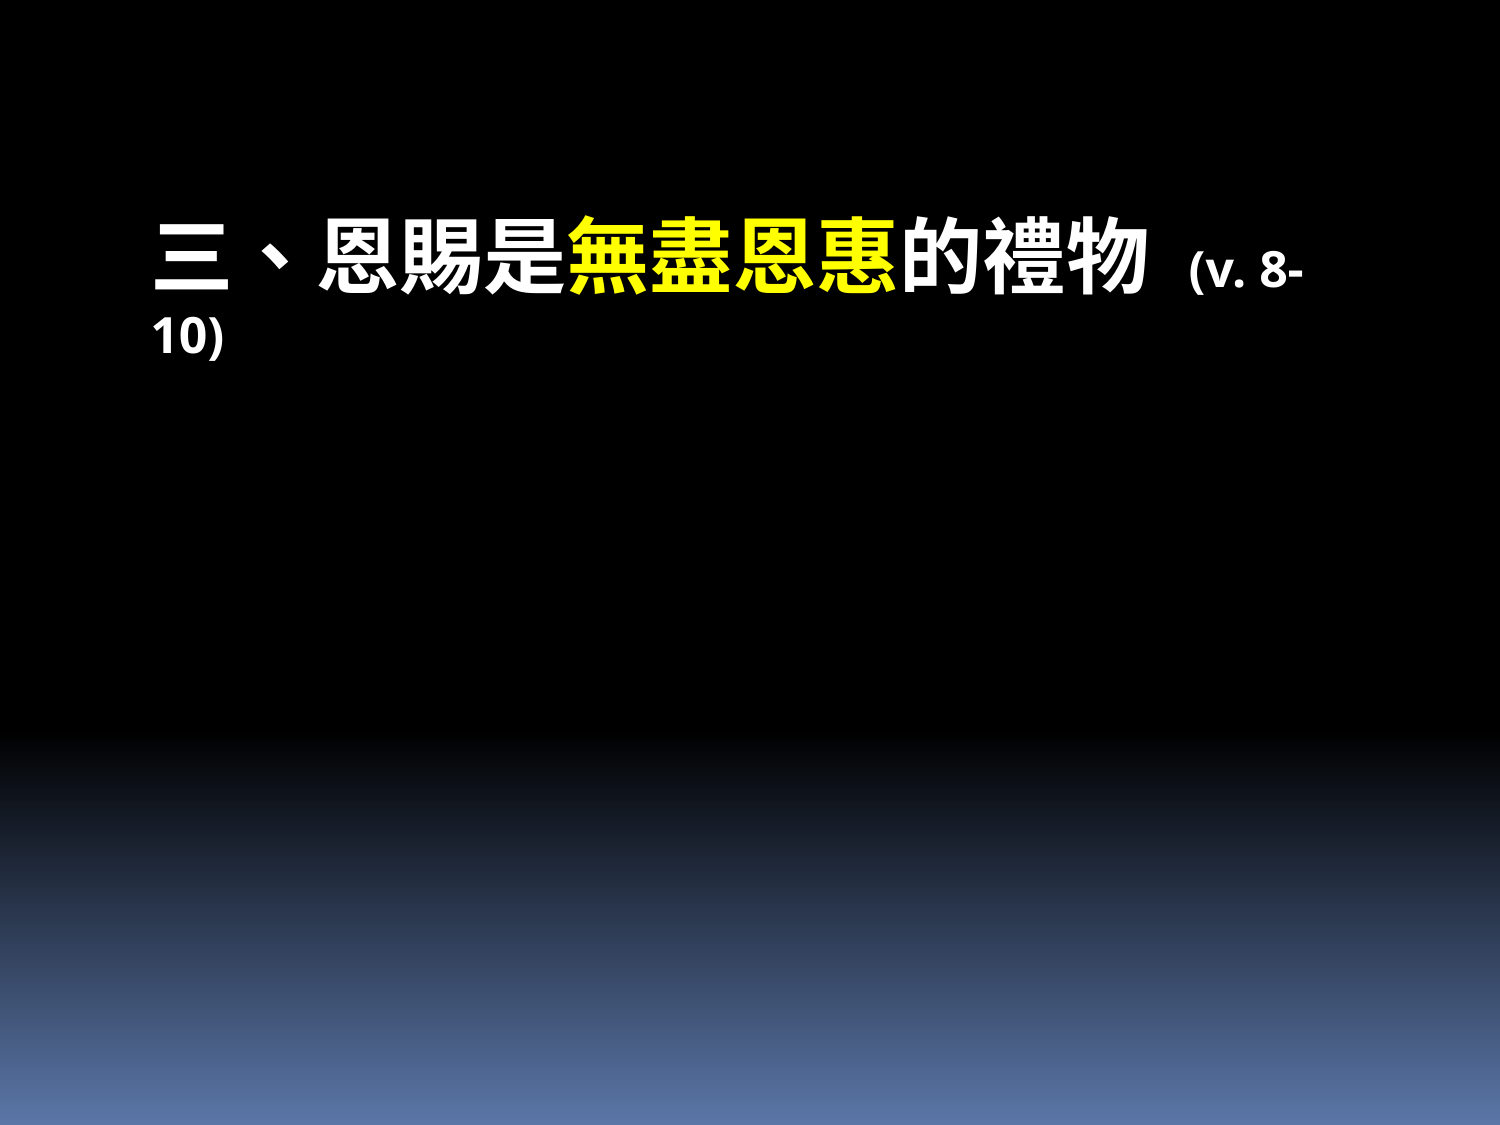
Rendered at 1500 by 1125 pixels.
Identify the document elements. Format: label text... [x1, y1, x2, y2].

text_box 三、恩賜是無盡恩惠的禮物 (v. 8-10) [135, 196, 1376, 372]
